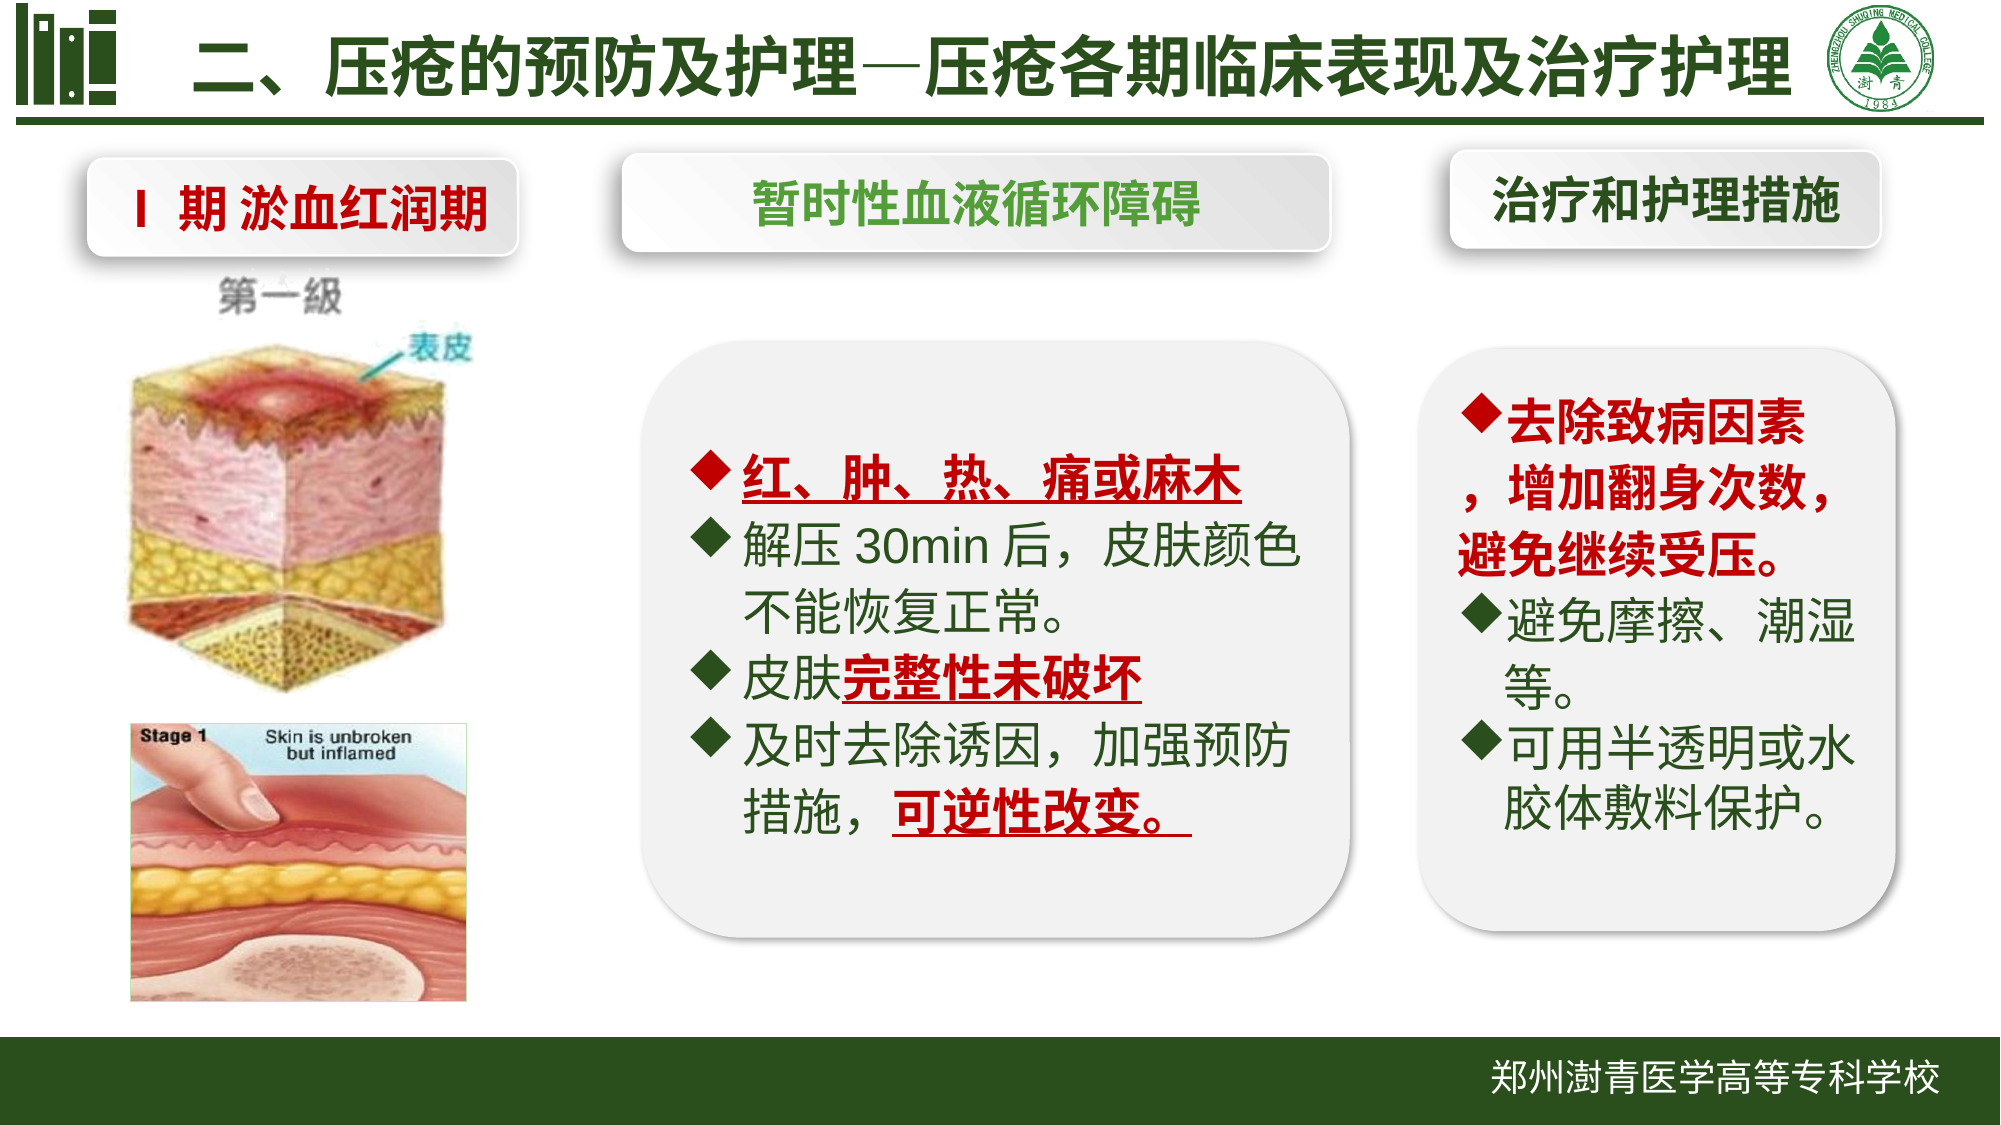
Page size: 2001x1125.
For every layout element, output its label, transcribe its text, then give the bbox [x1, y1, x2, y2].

picture [95, 247, 503, 694]
list 二、压疮的预防及护理—压疮各期临床表现及治疗护理 [175, 17, 1821, 112]
text_box 郑州澍青医学高等专科学校 [1431, 1046, 2000, 1116]
text_box Ⅰ期 淤血红润期 [87, 157, 520, 257]
picture [130, 723, 467, 1002]
text_box 治疗和护理措施 [1450, 149, 1882, 249]
picture [1827, 5, 1934, 112]
text_box 去除致病因素 ，增加翻身次数，避免继续受压。 避免摩擦、潮湿等。 可用半透明或水胶体敷料保护。 [1417, 347, 1897, 933]
text_box 红、肿、热、痛或麻木 解压30min后，皮肤颜色不能恢复正常。 皮肤完整性未破坏 及时去除诱因，加强预防措施，可逆性改变。 [641, 341, 1351, 939]
text_box 暂时性血液循环障碍 [622, 153, 1332, 252]
